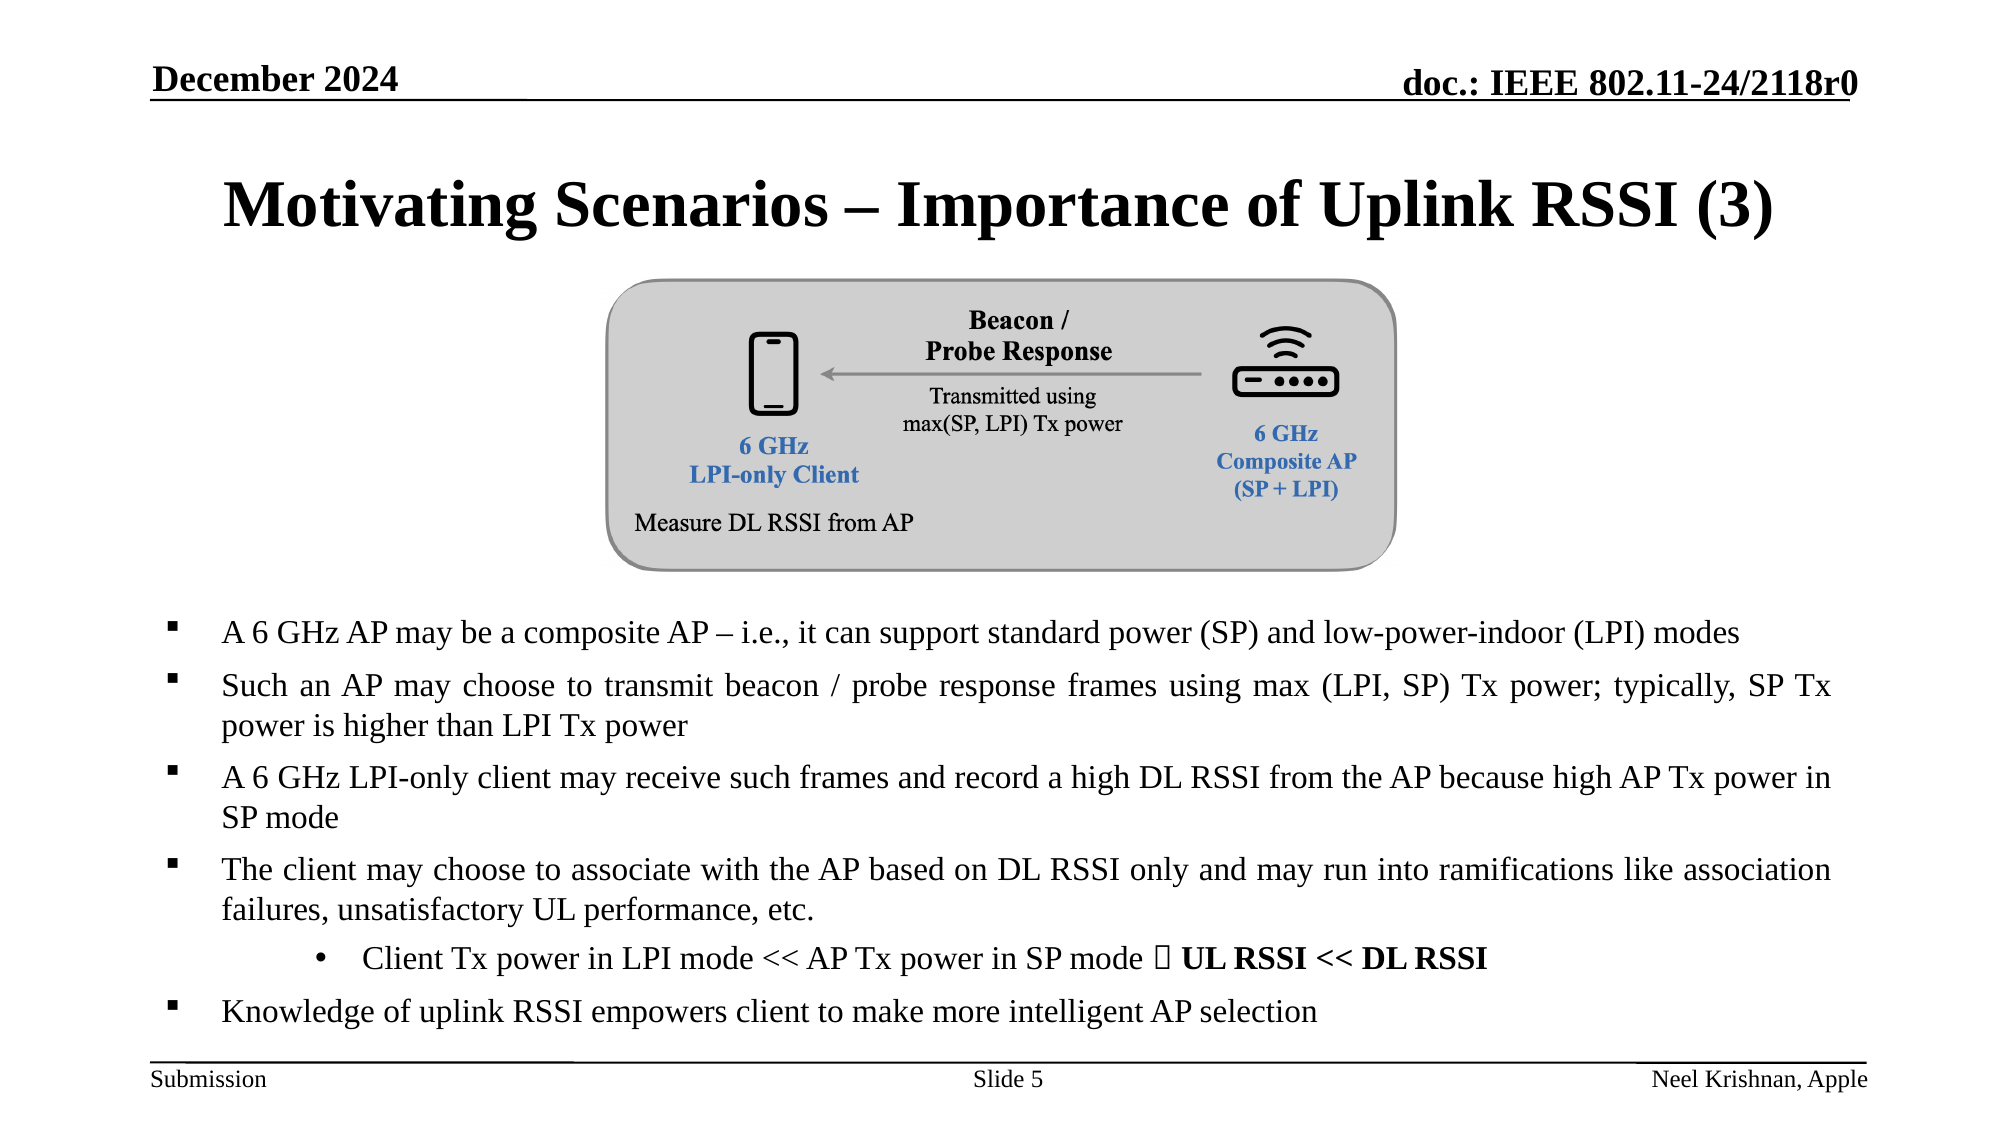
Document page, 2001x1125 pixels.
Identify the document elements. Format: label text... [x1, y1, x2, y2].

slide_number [152, 54, 563, 100]
slide_number Slide 5 [950, 1061, 1067, 1123]
list A 6 GHz AP may be a composite AP – i.e., it can support standard power (SP) and low-power-indoor (LPI) modes Such an AP may choose to transmit beacon / probe response frames using max (LPI, SP) Tx power; typically, SP Tx power is higher than LPI Tx power A 6 GHz LPI-only client may receive such frames and record a high DL RSSI from the AP because high AP Tx power in SP mode The client may choose to associate with the AP based on DL RSSI only and may run into ramifications like association failures, unsatisfactory UL performance, etc. Client Tx power in LPI mode << AP Tx power in SP mode  UL RSSI << DL RSSI Knowledge of uplink RSSI empowers client to make more intelligent AP selection [149, 602, 1850, 1034]
title Motivating Scenarios – Importance of Uplink RSSI (3) [149, 112, 1850, 288]
footer Neel Krishnan, Apple [1171, 1061, 1869, 1093]
picture [599, 274, 1401, 575]
